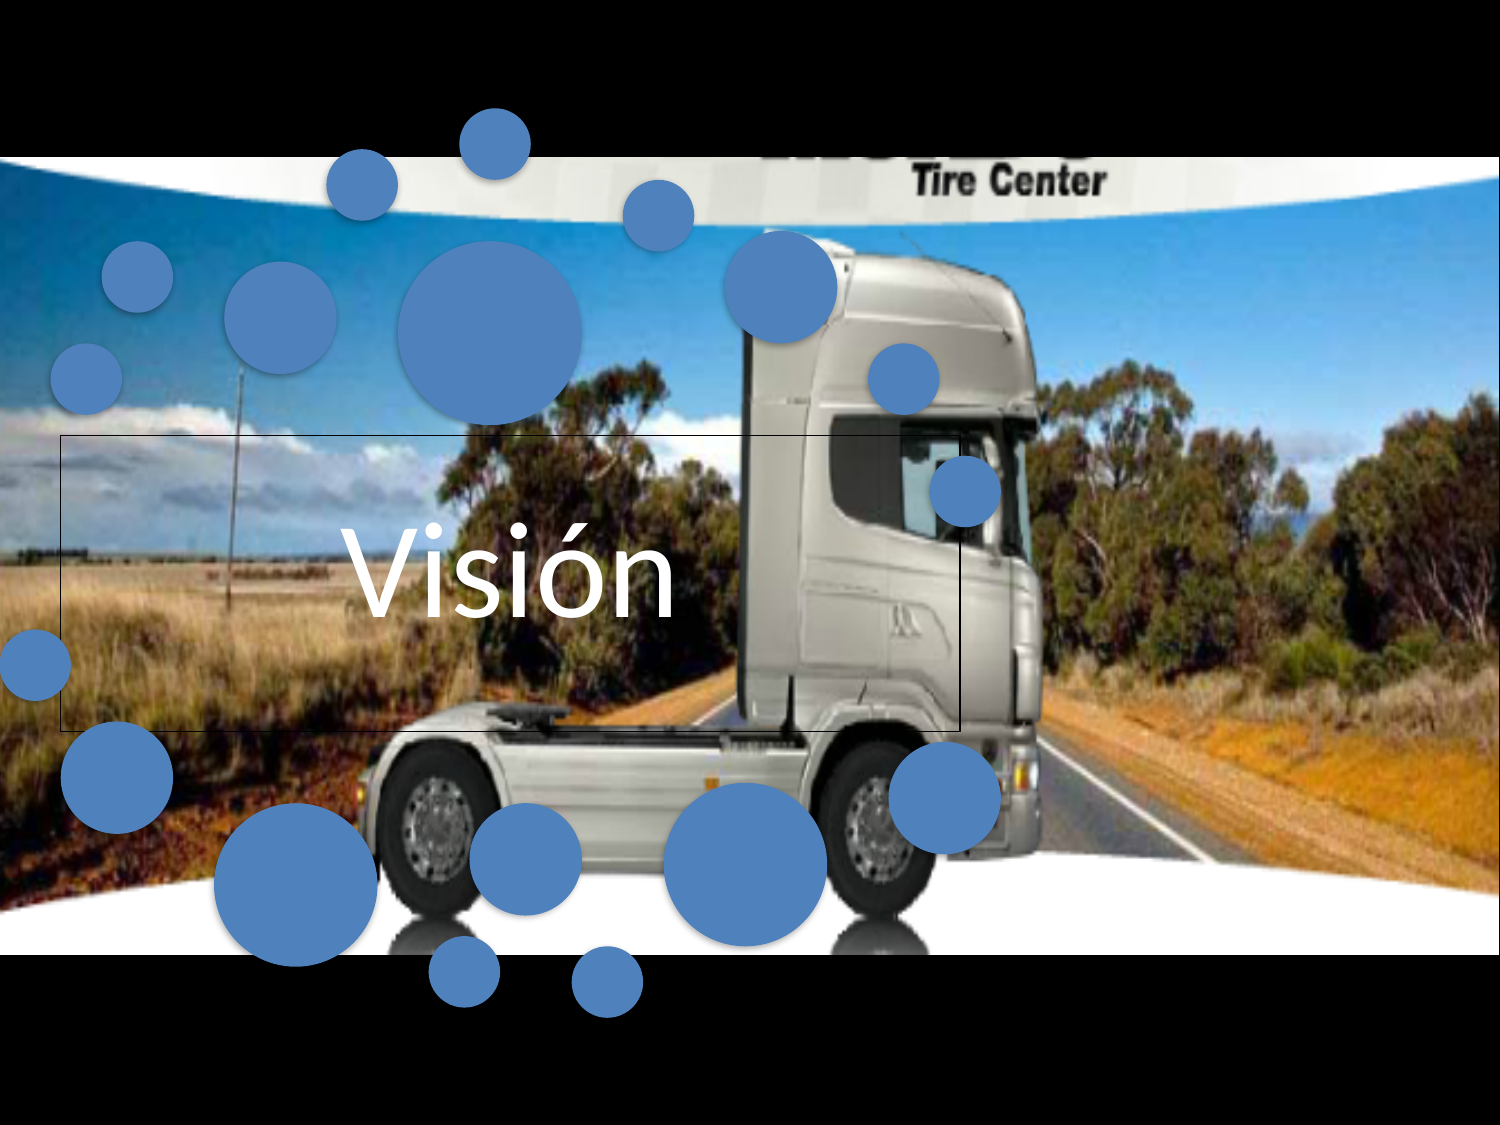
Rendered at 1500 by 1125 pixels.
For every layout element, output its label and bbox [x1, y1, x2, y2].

text_box [0, 0, 1500, 1125]
